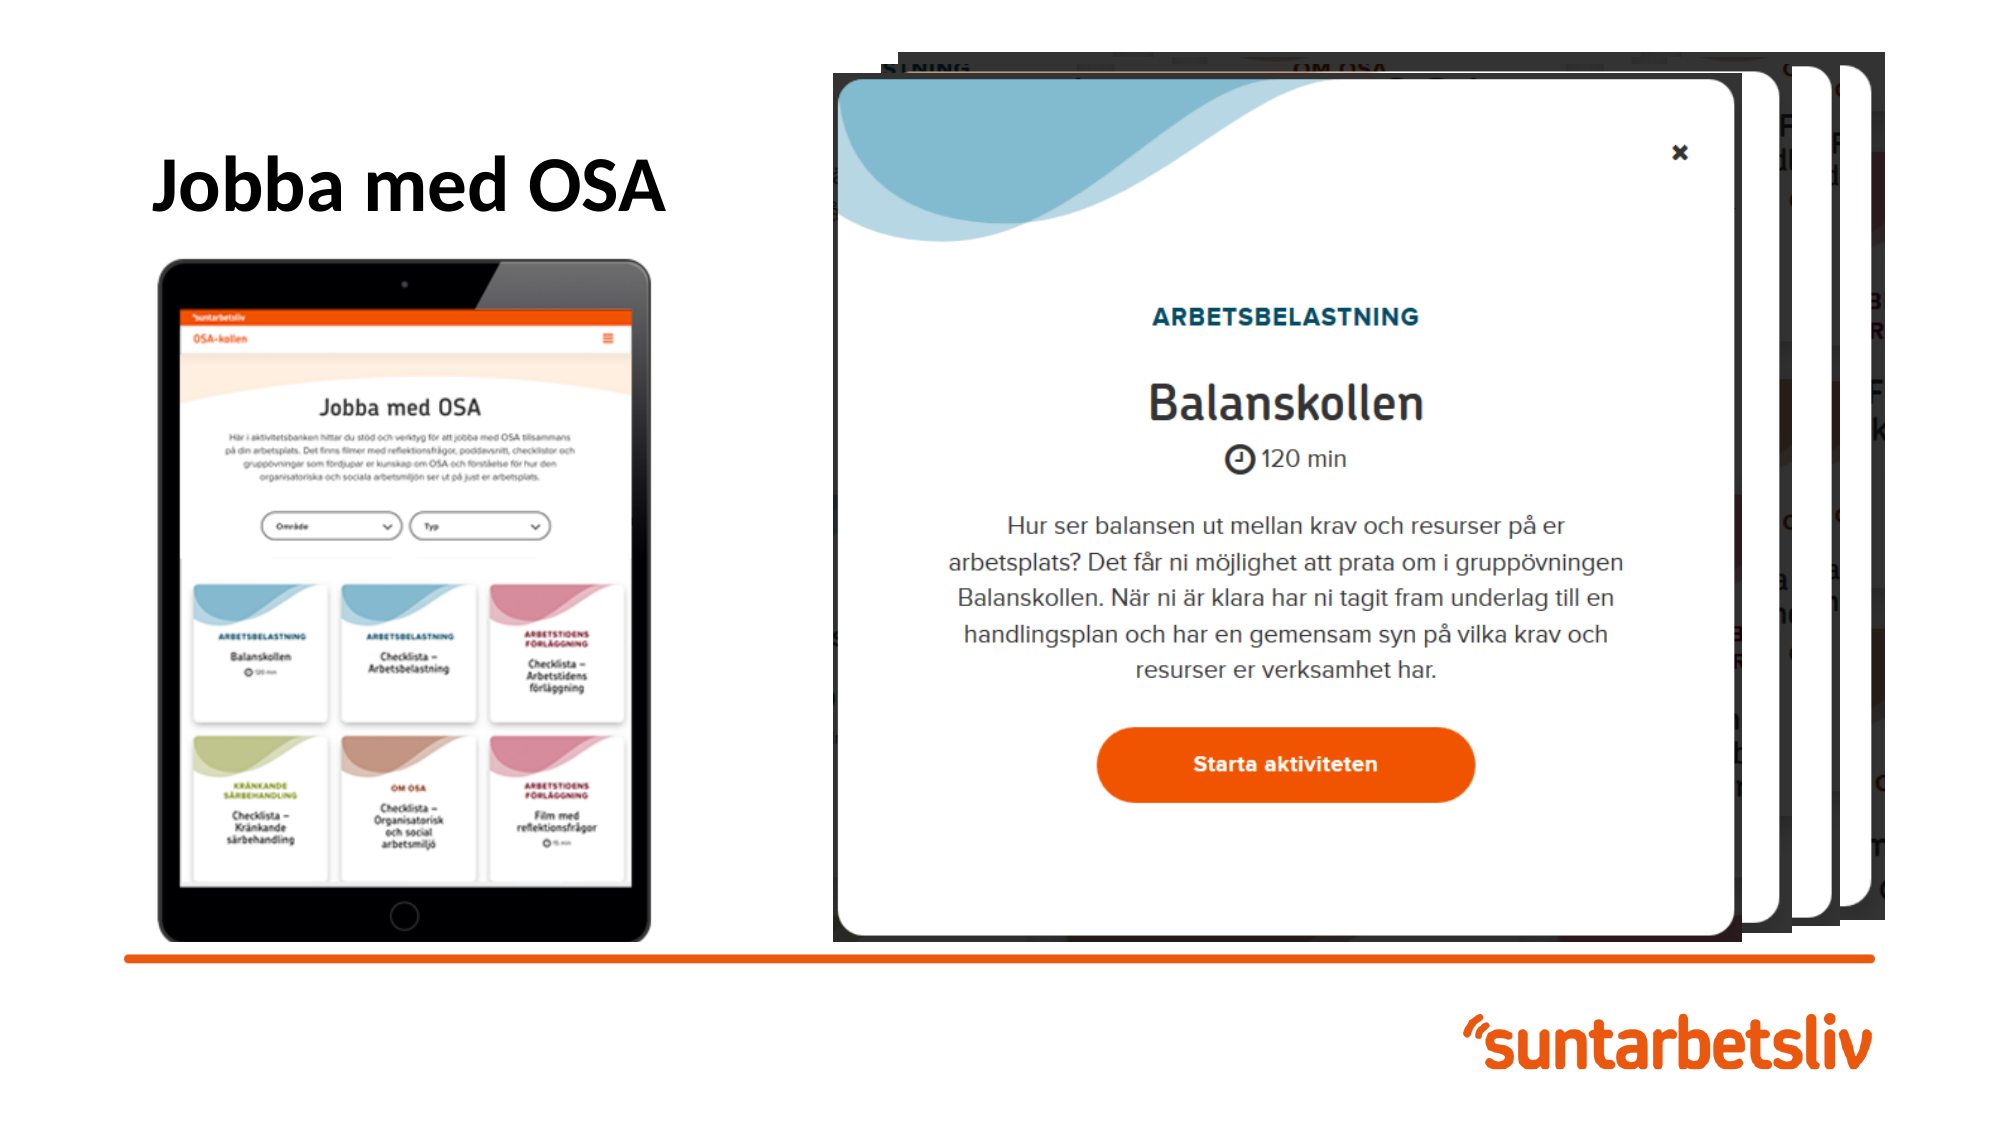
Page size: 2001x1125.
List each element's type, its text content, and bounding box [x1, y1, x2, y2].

picture [114, 946, 1922, 1125]
title Jobba med OSA [137, 124, 828, 243]
picture [125, 219, 682, 942]
picture [833, 51, 1885, 942]
